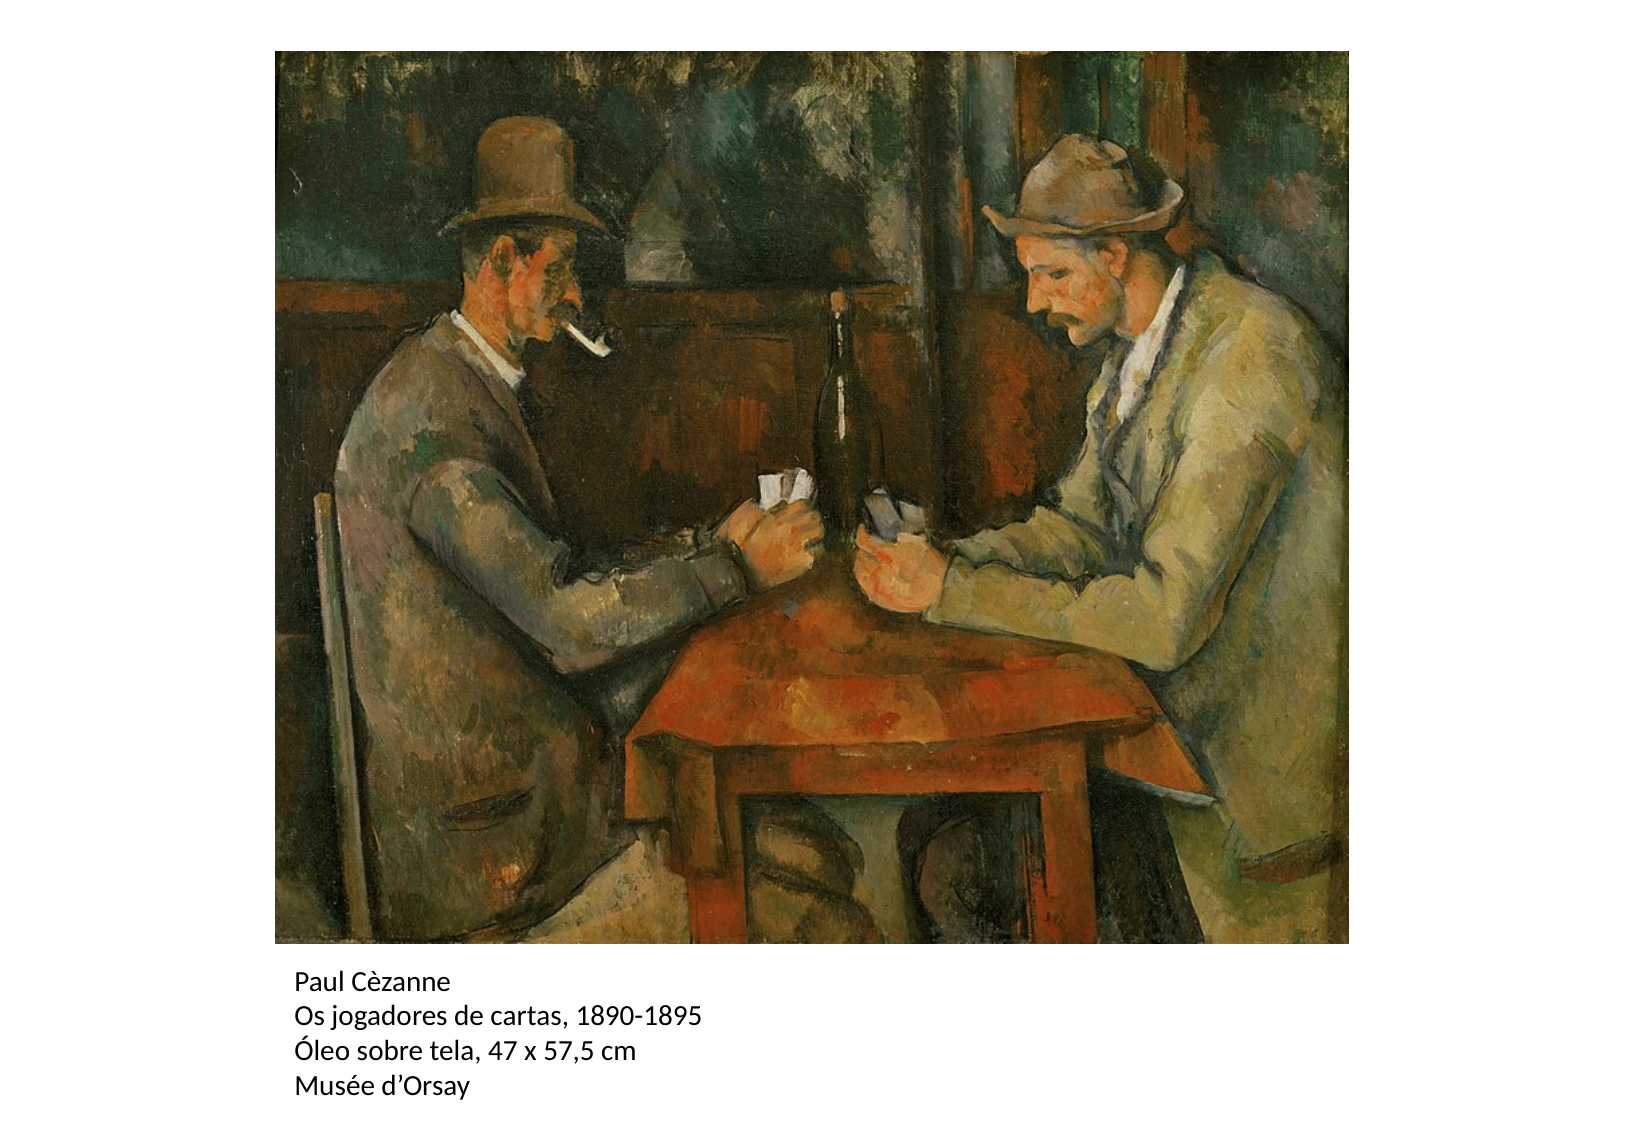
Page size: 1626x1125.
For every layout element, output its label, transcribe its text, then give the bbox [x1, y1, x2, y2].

picture [275, 51, 1350, 944]
text_box Paul Cèzanne Os jogadores de cartas, 1890-1895 Óleo sobre tela, 47 x 57,5 cm Musée d’Orsay [279, 954, 718, 1109]
